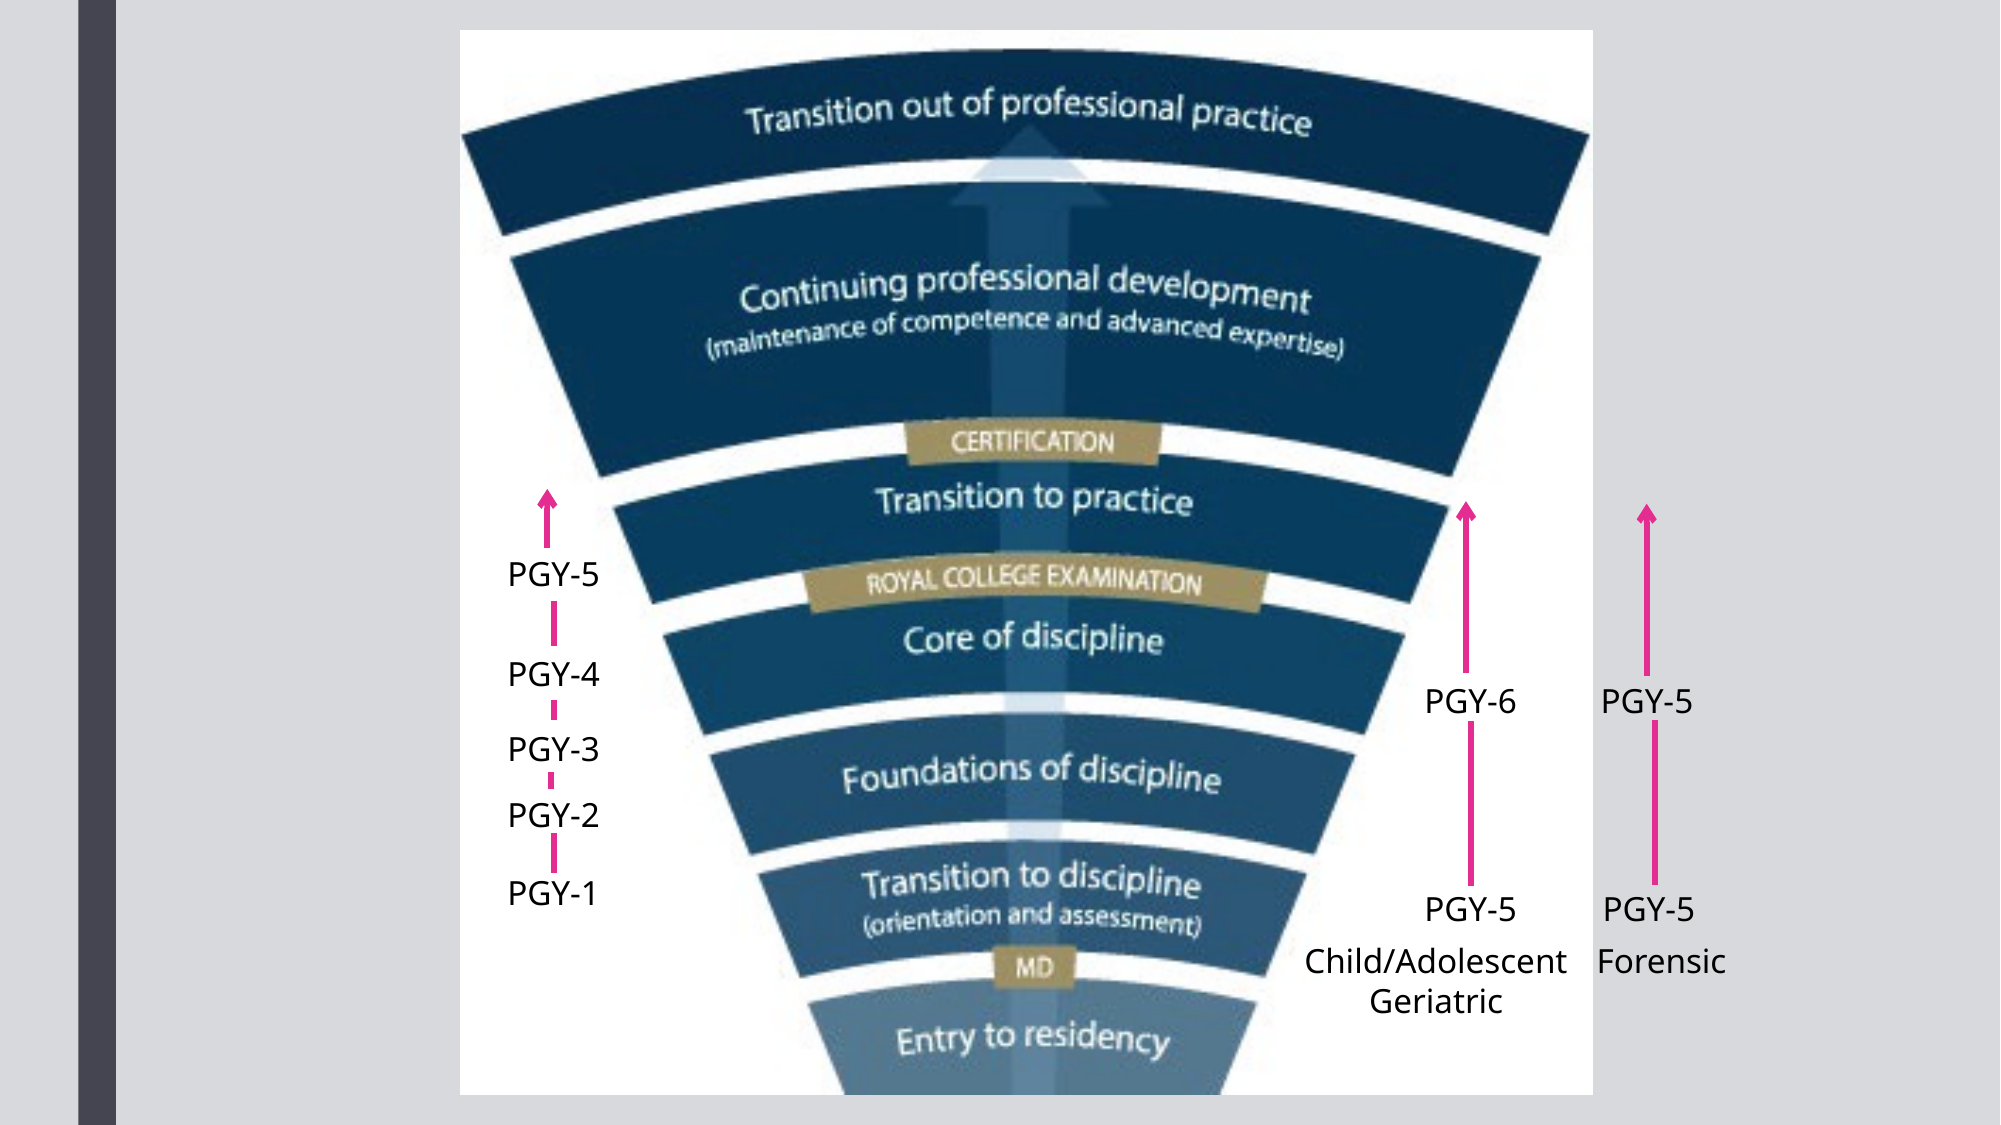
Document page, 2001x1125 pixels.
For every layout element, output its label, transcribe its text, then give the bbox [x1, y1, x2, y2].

text_box PGY-5 [1593, 880, 1718, 933]
picture [460, 30, 1593, 1095]
text_box Forensic [1593, 933, 1744, 988]
text_box PGY-5 [1593, 672, 1716, 728]
